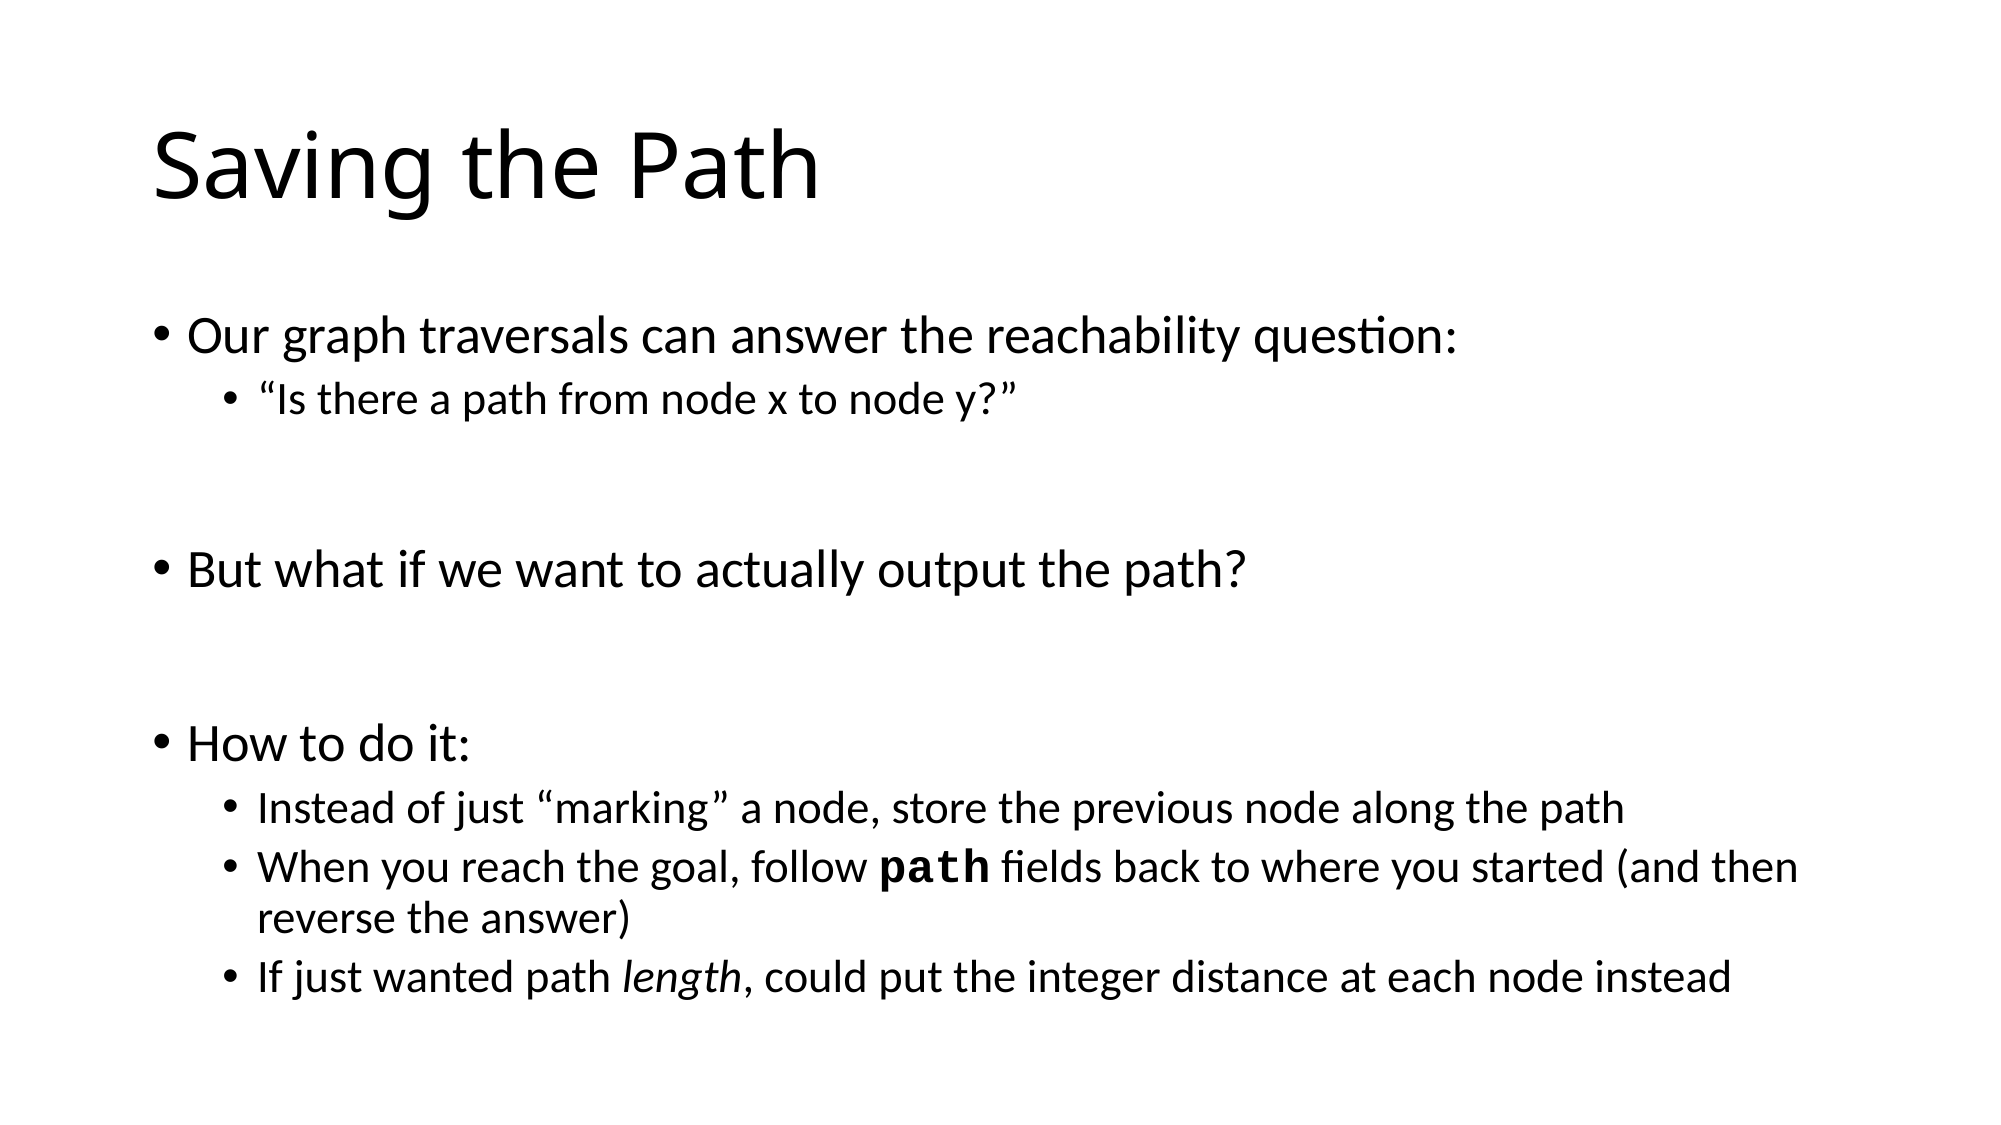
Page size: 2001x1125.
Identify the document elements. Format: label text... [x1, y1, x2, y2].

list Our graph traversals can answer the reachability question: “Is there a path from node x to node y?” But what if we want to actually output the path? How to do it: Instead of just “marking” a node, store the previous node along the path When you reach the goal, follow path fields back to where you started (and then reverse the answer) If just wanted path length, could put the integer distance at each node instead [137, 299, 1863, 1014]
title Saving the Path [137, 59, 1863, 278]
